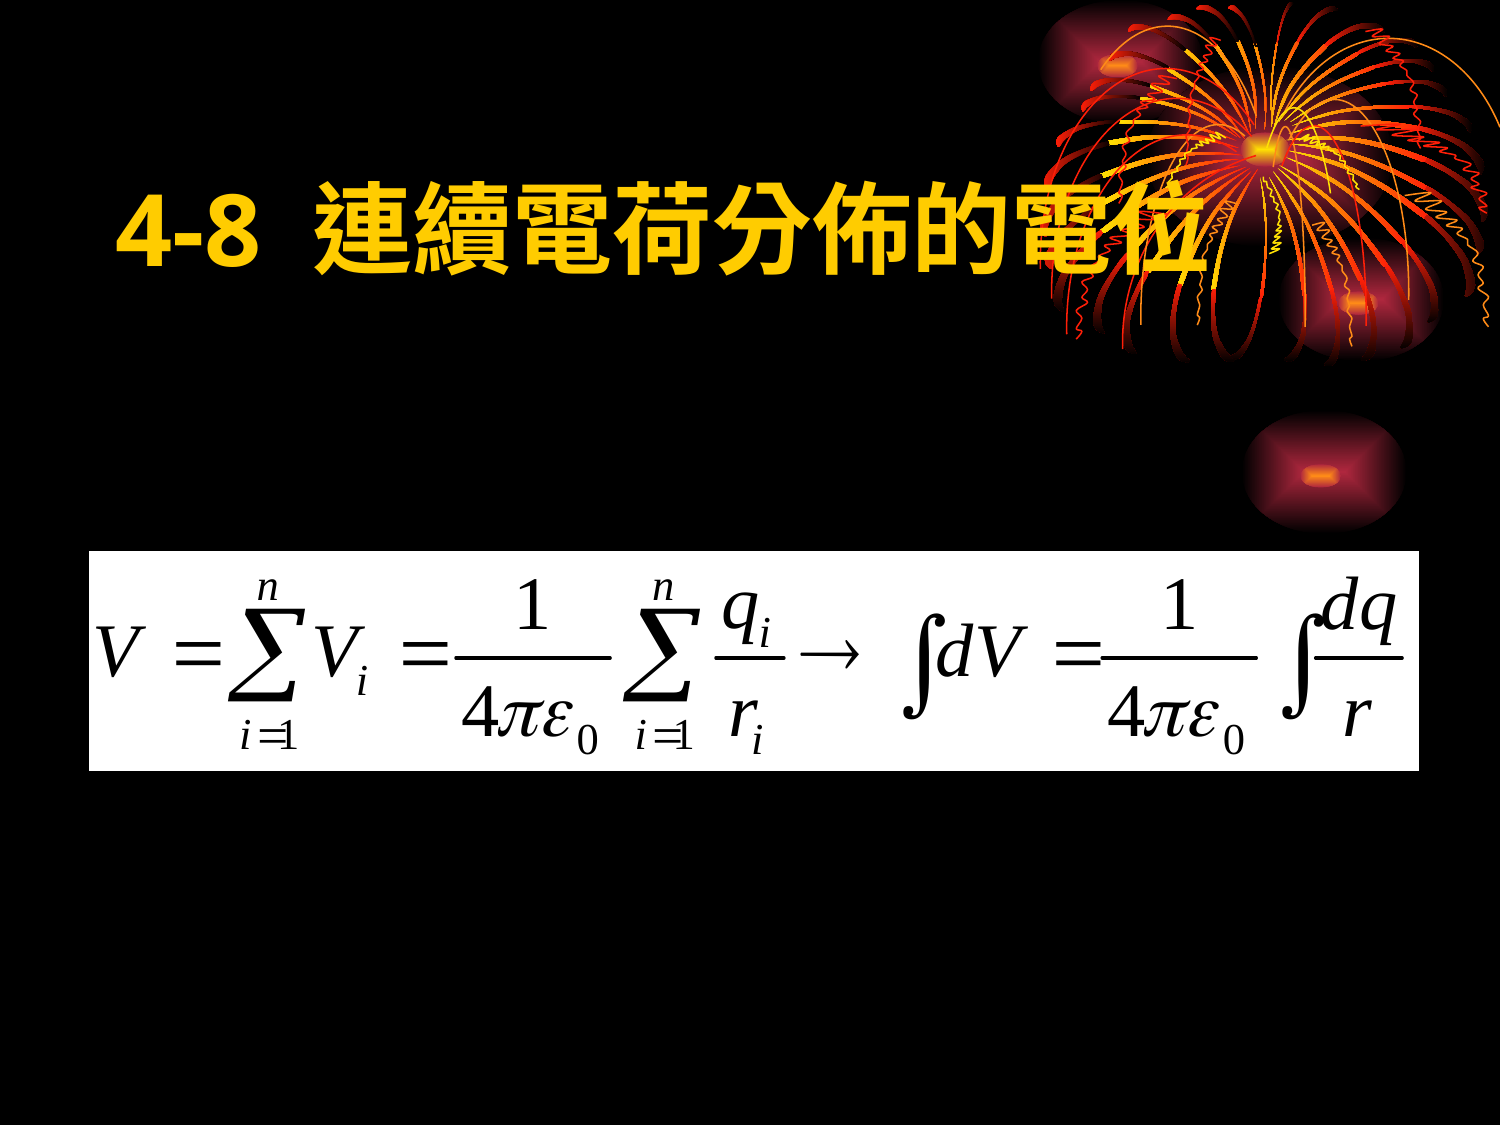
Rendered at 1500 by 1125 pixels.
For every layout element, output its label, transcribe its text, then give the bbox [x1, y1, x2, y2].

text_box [88, 550, 1419, 772]
title 4-8 連續電荷分佈的電位 [100, 113, 1426, 339]
